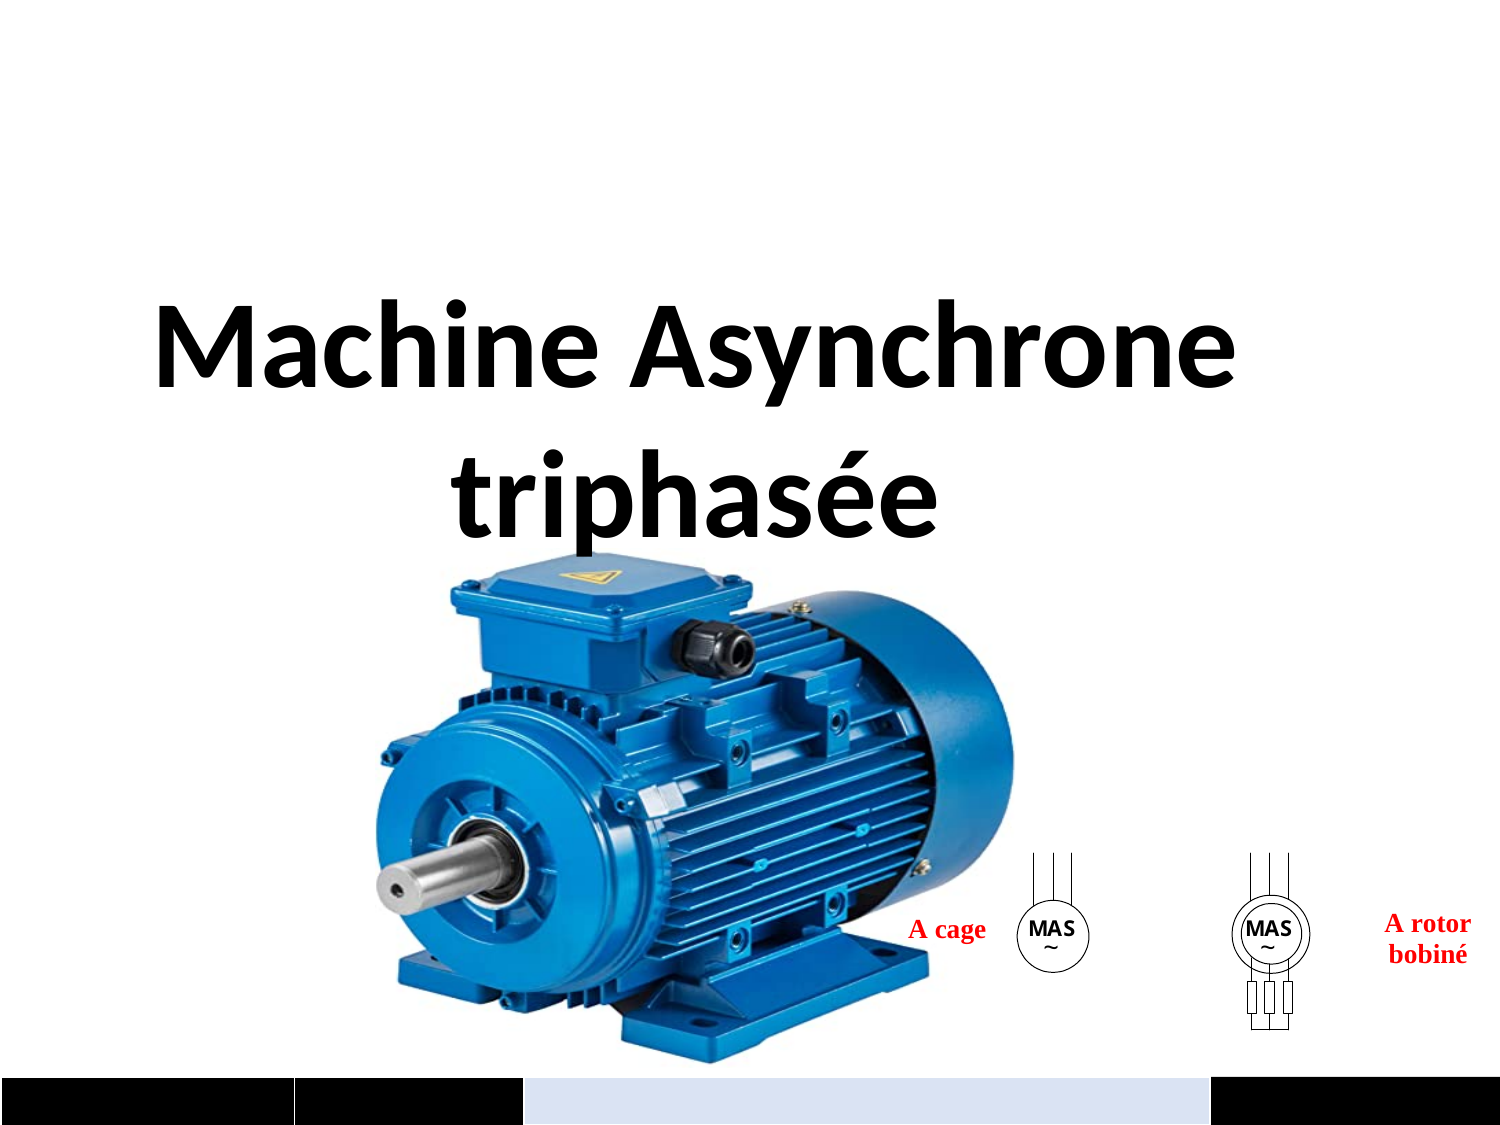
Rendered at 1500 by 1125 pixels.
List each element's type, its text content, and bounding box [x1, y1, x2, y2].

text_box [523, 1076, 1211, 1125]
text_box Machine Asynchrone triphasée [0, 254, 1410, 570]
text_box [890, 852, 1495, 1032]
text_box [1, 1077, 294, 1125]
text_box [1211, 1076, 1500, 1125]
slide_number [294, 1077, 523, 1125]
picture [375, 548, 1016, 1068]
